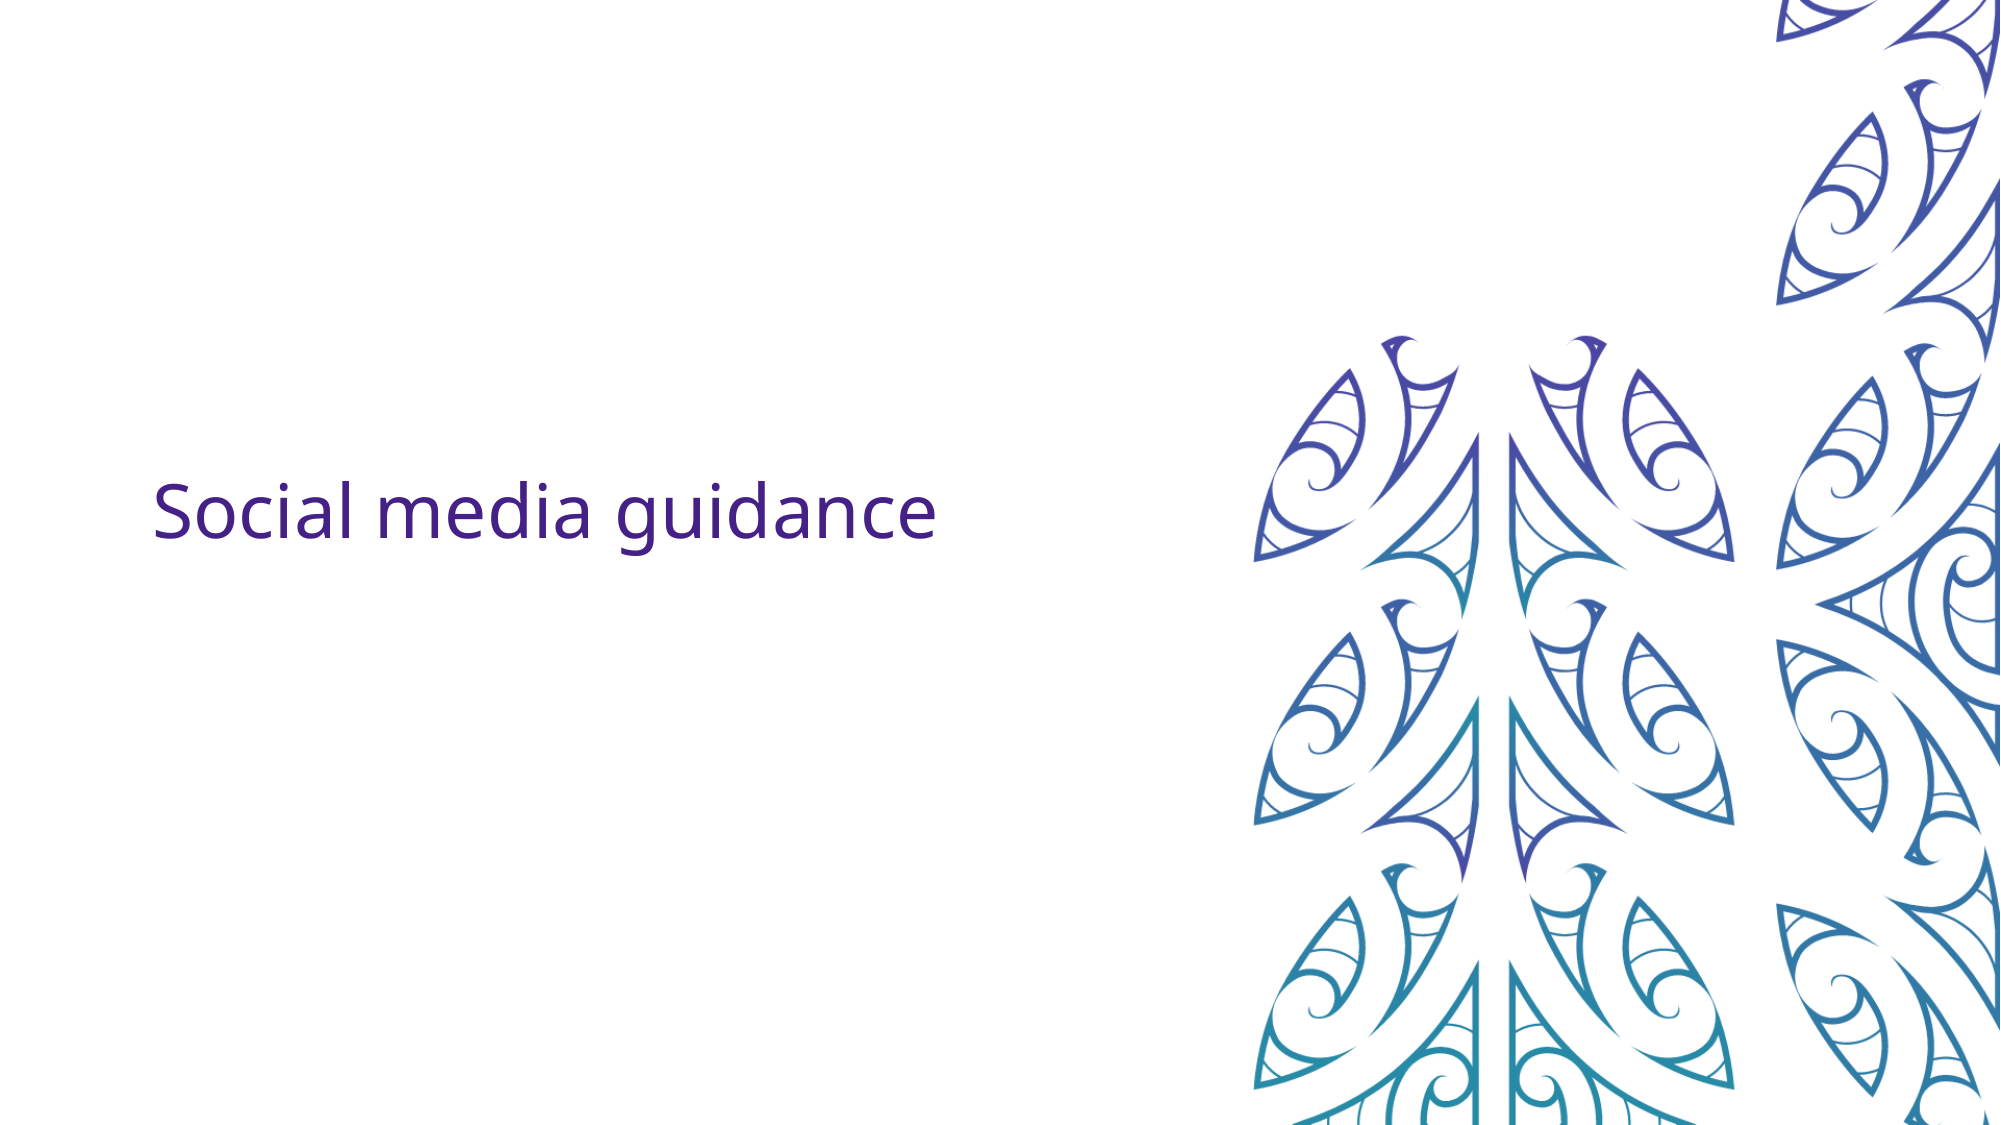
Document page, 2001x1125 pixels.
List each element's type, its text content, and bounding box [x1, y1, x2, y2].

title Social media guidance [137, 465, 1177, 563]
picture [0, 0, 2000, 1125]
